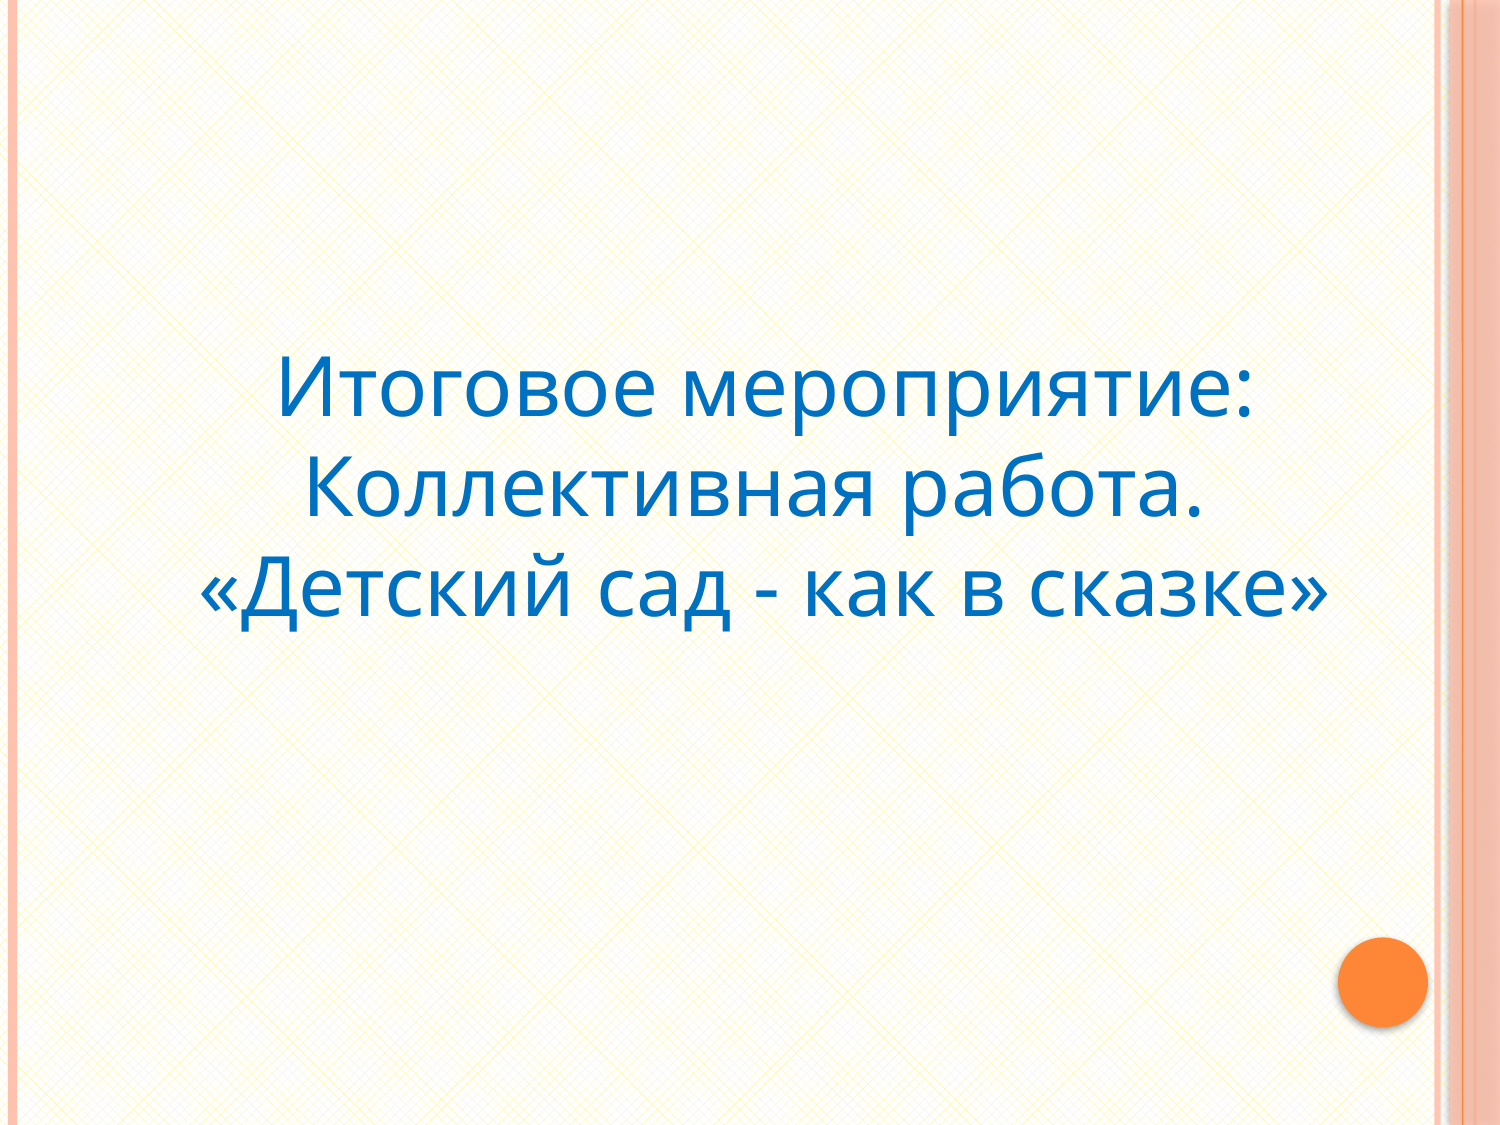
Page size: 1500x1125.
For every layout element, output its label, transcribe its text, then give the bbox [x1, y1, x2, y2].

text_box Итоговое мероприятие: Коллективная работа. «Детский сад - как в сказке» [43, 125, 1487, 641]
